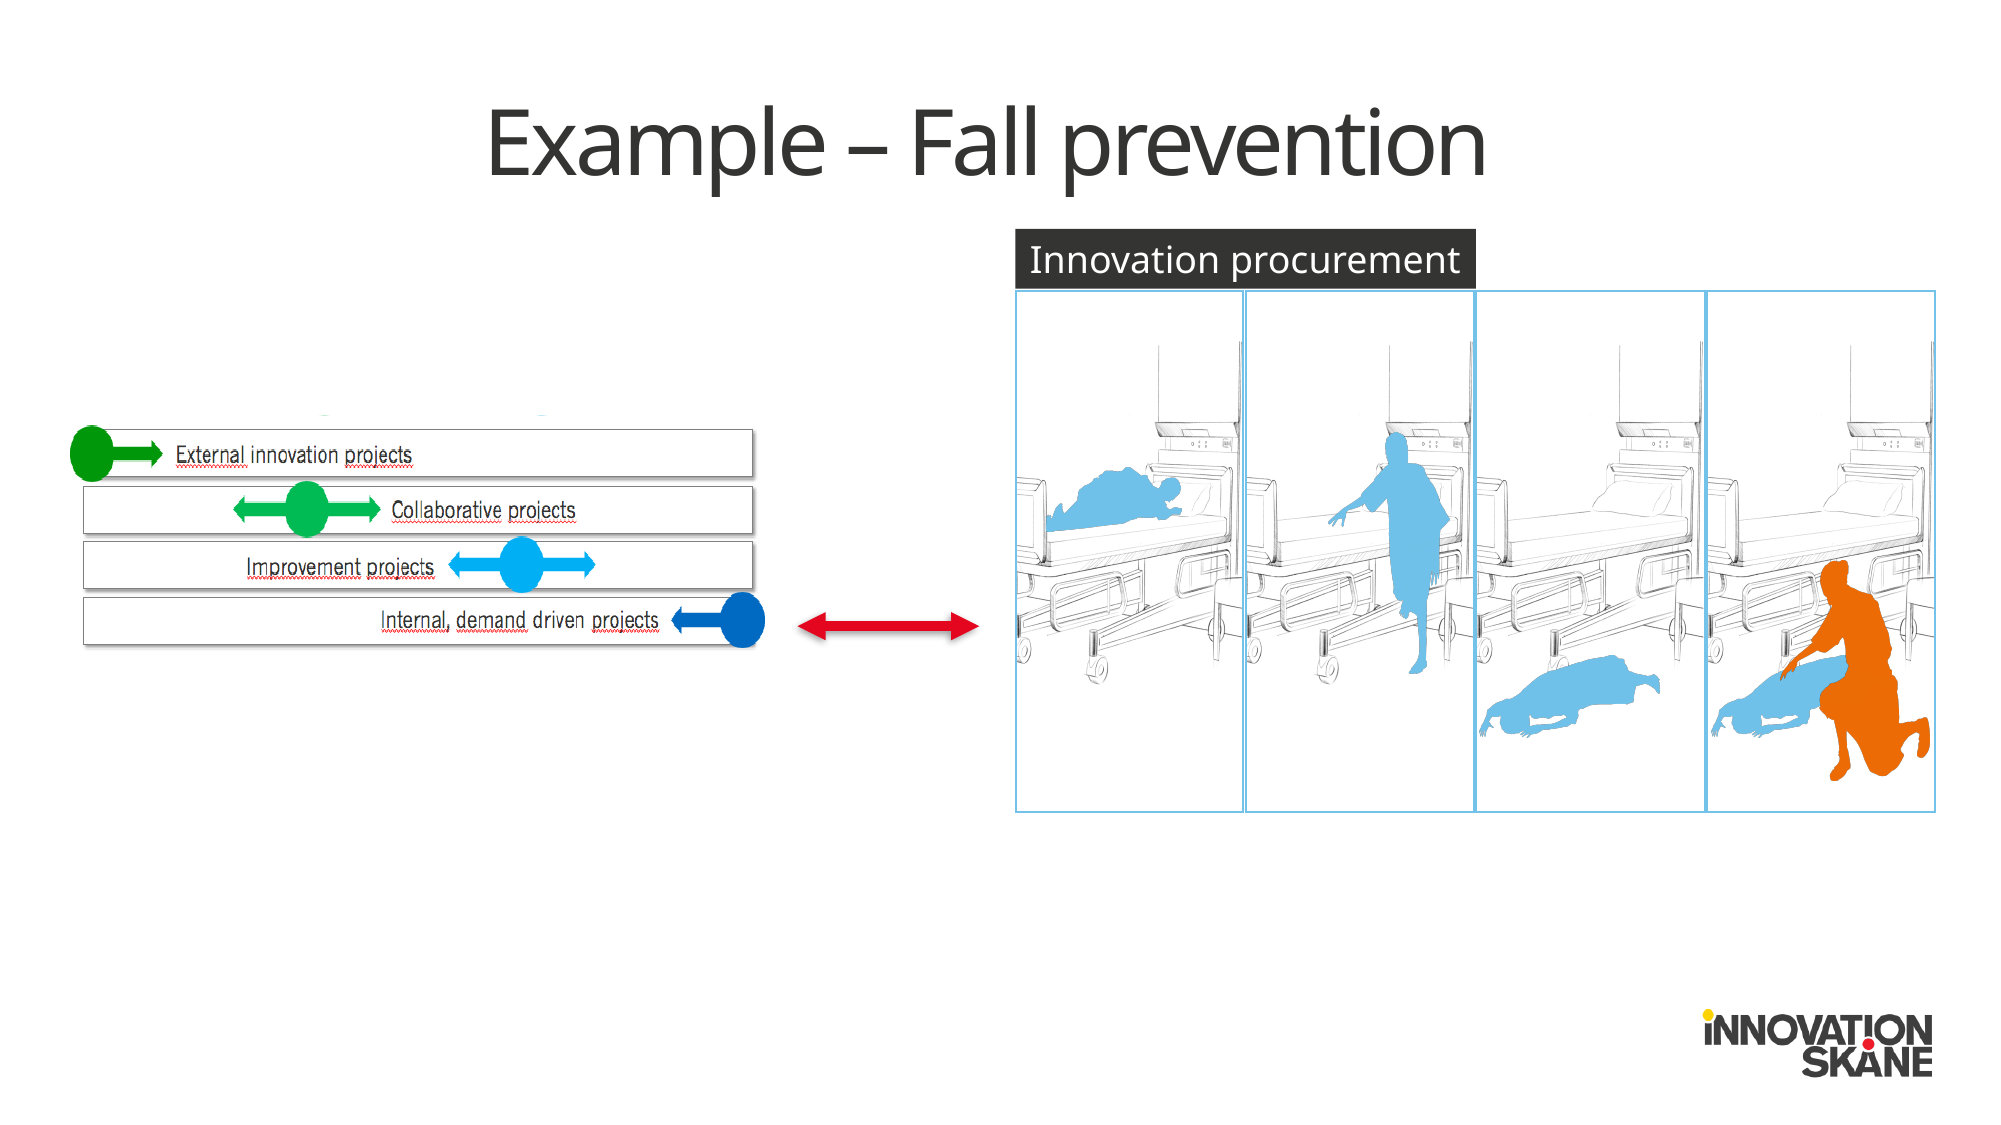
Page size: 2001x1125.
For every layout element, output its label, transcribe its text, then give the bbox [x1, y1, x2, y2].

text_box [1015, 290, 1936, 813]
text_box Innovation procurement [1015, 228, 1476, 289]
title Example – Fall prevention [315, 45, 1661, 233]
picture [53, 415, 770, 656]
